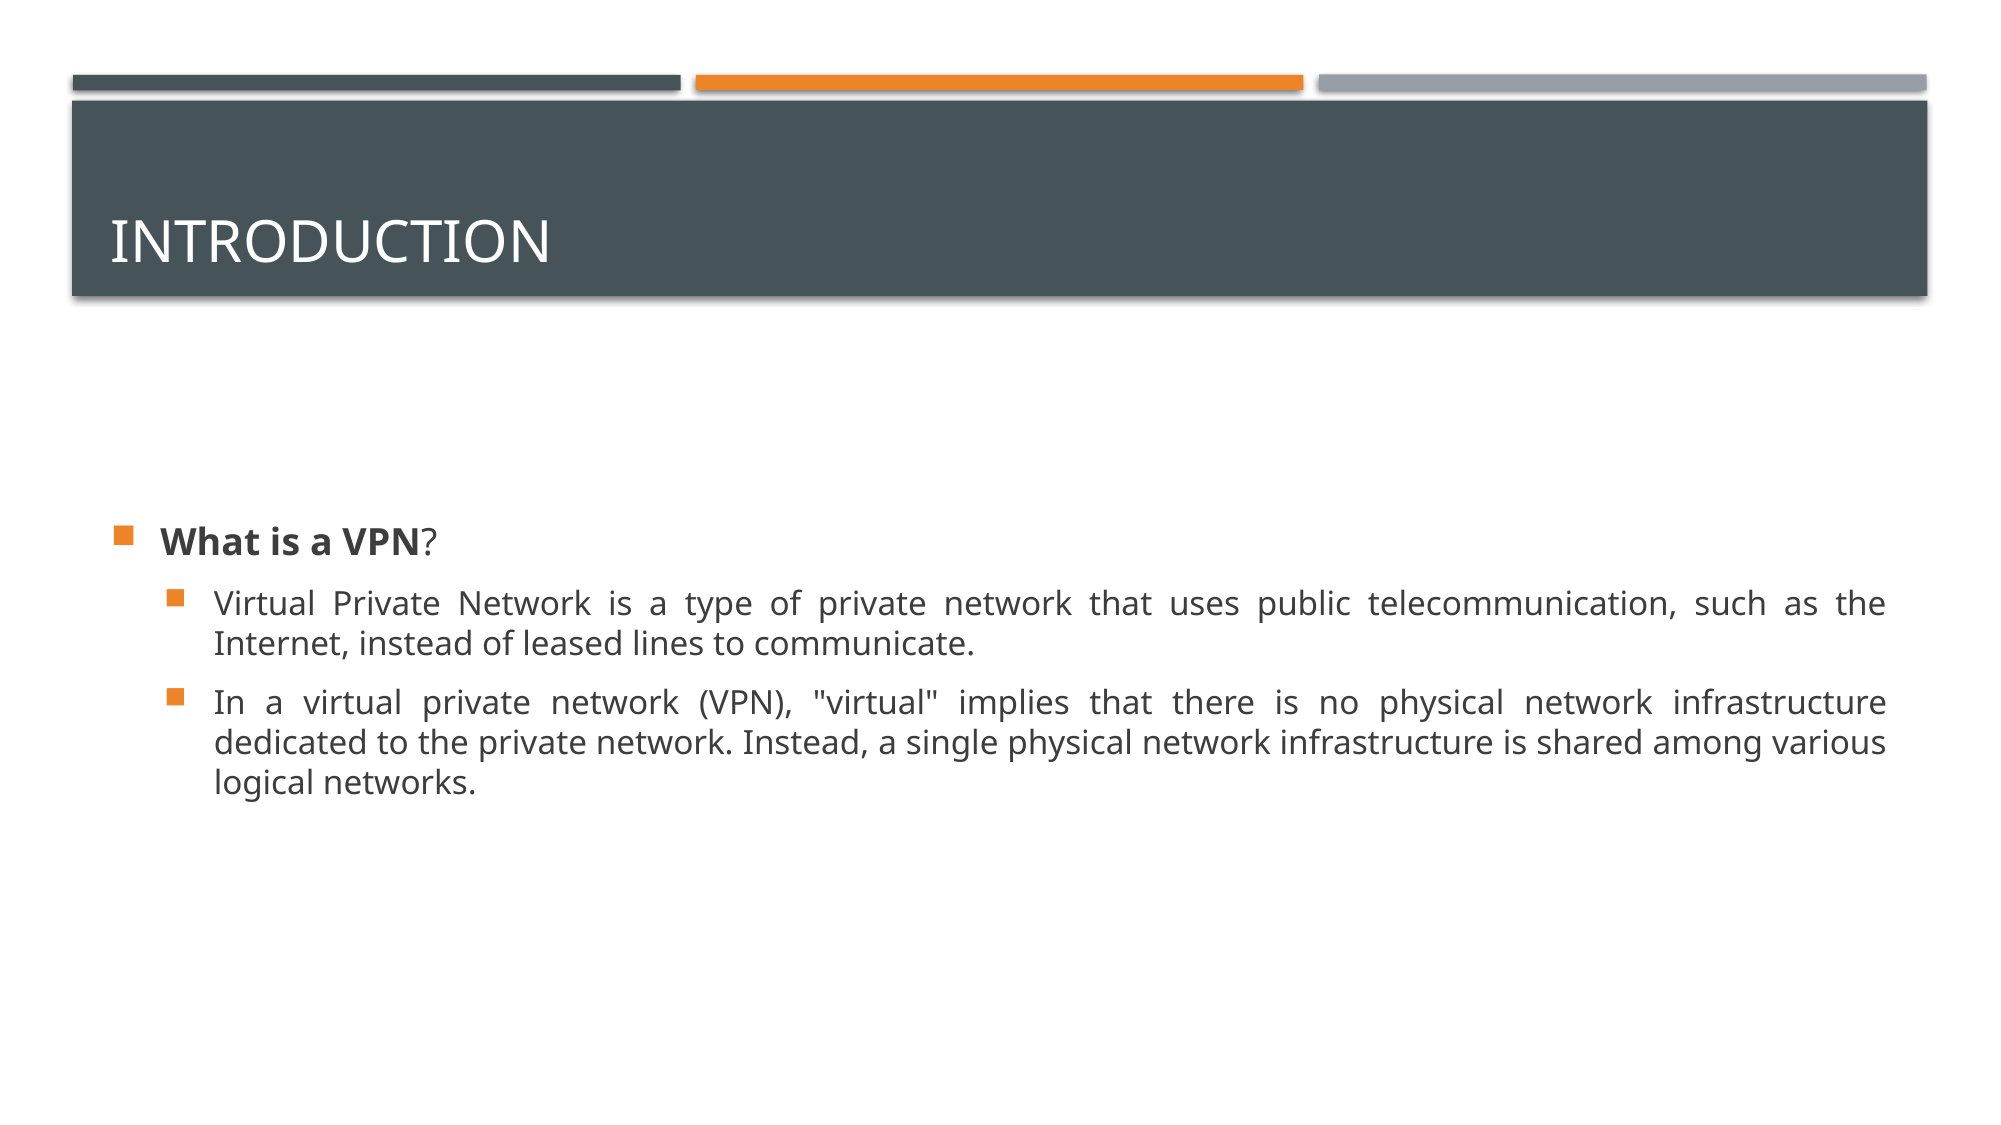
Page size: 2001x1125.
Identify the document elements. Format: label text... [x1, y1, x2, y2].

list What is a VPN? Virtual Private Network is a type of private network that uses public telecommunication, such as the Internet, instead of leased lines to communicate. In a virtual private network (VPN), "virtual" implies that there is no physical network infrastructure dedicated to the private network. Instead, a single physical network infrastructure is shared among various logical networks. [95, 357, 1905, 962]
title INTRODUCTION [95, 115, 1905, 282]
